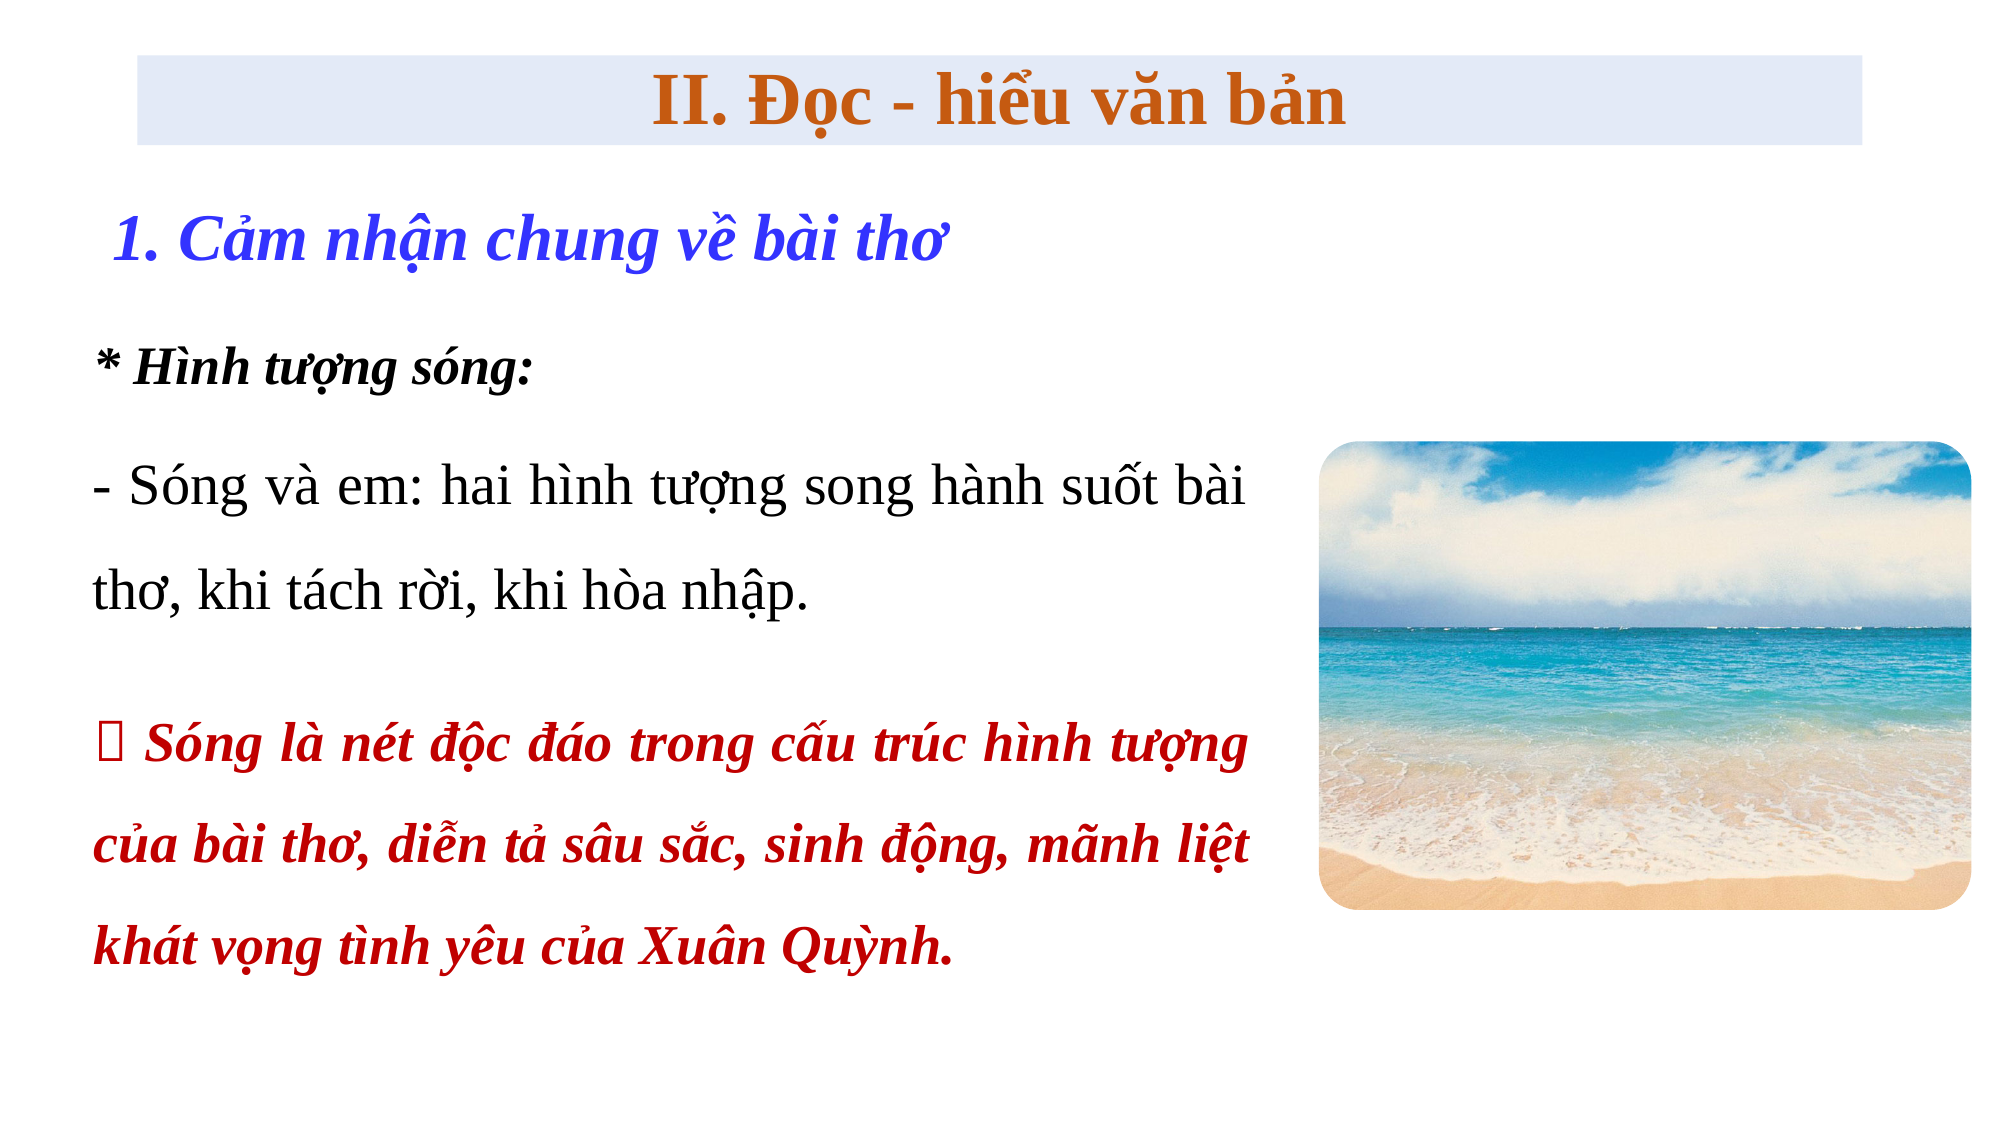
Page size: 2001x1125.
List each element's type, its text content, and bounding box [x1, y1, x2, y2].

text_box - Sóng và em: hai hình tượng song hành suốt bài thơ, khi tách rời, khi hòa nhập. [77, 404, 1263, 629]
text_box II. Đọc - hiểu văn bản [137, 55, 1863, 146]
picture [1318, 440, 1972, 911]
text_box 1. Cảm nhận chung về bài thơ [97, 186, 1402, 282]
text_box * Hình tượng sóng: [78, 290, 1283, 403]
text_box  Sóng là nét độc đáo trong cấu trúc hình tượng của bài thơ, diễn tả sâu sắc, sinh động, mãnh liệt khát vọng tình yêu của Xuân Quỳnh. [79, 664, 1265, 983]
